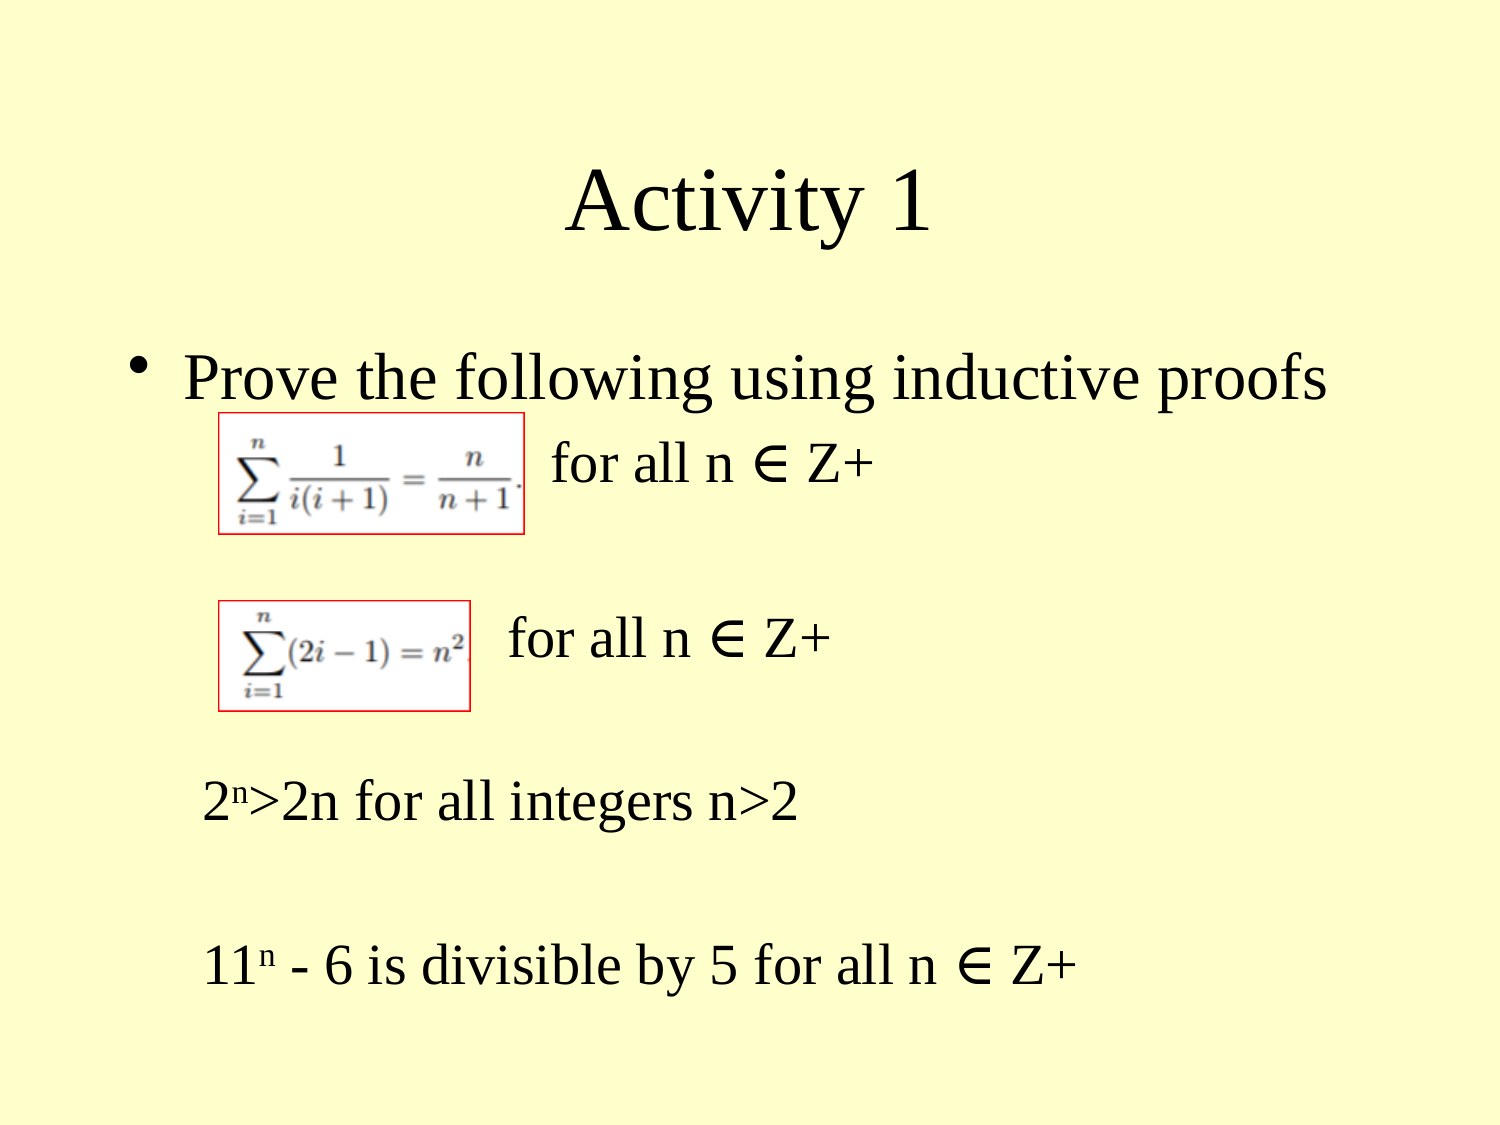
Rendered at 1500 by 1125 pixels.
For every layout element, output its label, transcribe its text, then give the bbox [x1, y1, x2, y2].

title Activity 1 [112, 99, 1388, 288]
list Prove the following using inductive proofs for all n ∈ Z+ for all n ∈ Z+ 2n>2n for all integers n>2 11n - 6 is divisible by 5 for all n ∈ Z+ [112, 324, 1388, 1000]
picture [218, 412, 526, 535]
picture [218, 600, 471, 712]
